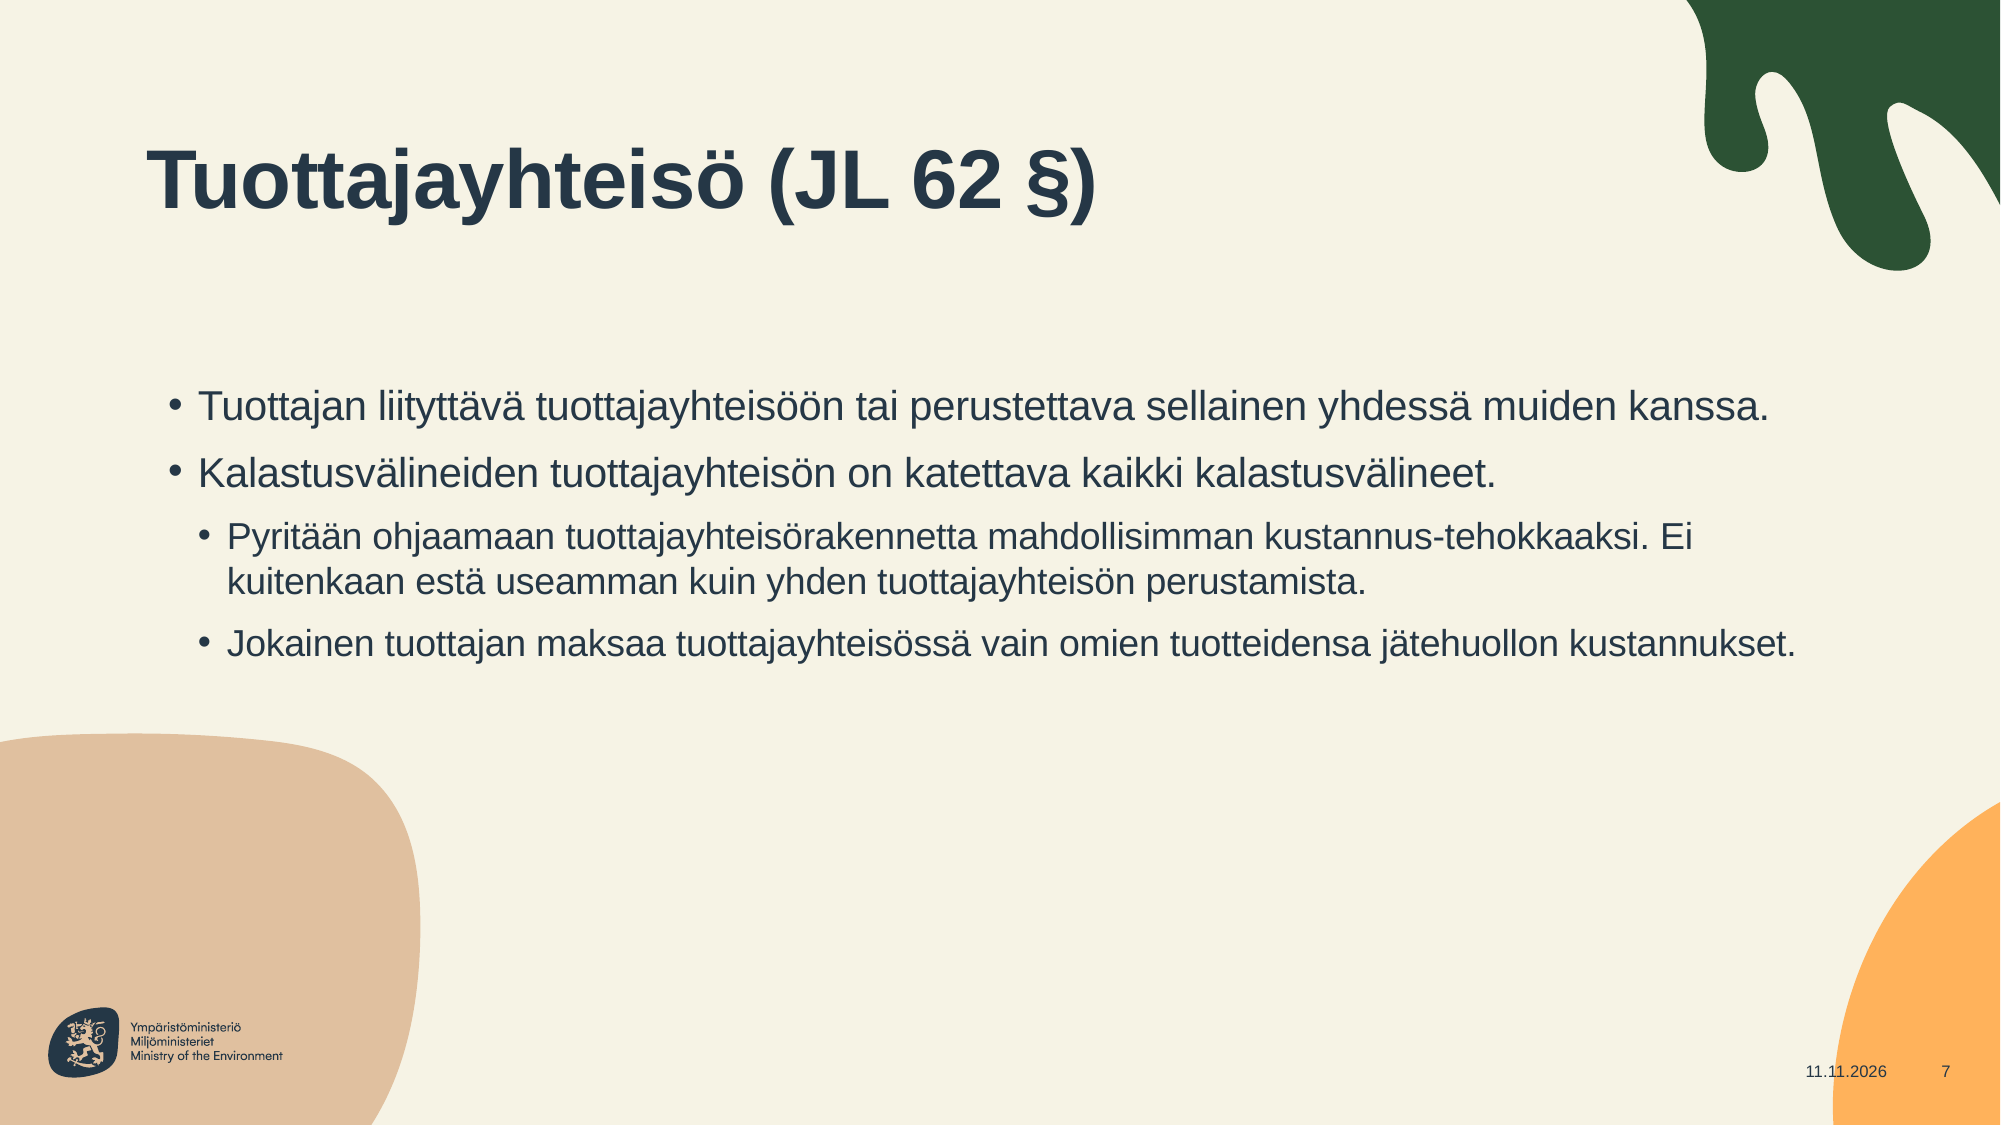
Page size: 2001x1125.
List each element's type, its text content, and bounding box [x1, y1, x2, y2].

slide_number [1785, 1054, 1908, 1088]
list Tuottajan liityttävä tuottajayhteisöön tai perustettava sellainen yhdessä muiden kanssa. Kalastusvälineiden tuottajayhteisön on katettava kaikki kalastusvälineet. Pyritään ohjaamaan tuottajayhteisörakennetta mahdollisimman kustannus-tehokkaaksi. Ei kuitenkaan estä useamman kuin yhden tuottajayhteisön perustamista. Jokainen tuottajan maksaa tuottajayhteisössä vain omien tuotteidensa jätehuollon kustannukset. [168, 378, 1854, 837]
title Tuottajayhteisö (JL 62 §) [146, 136, 1854, 269]
slide_number 7 [1910, 1054, 1982, 1088]
